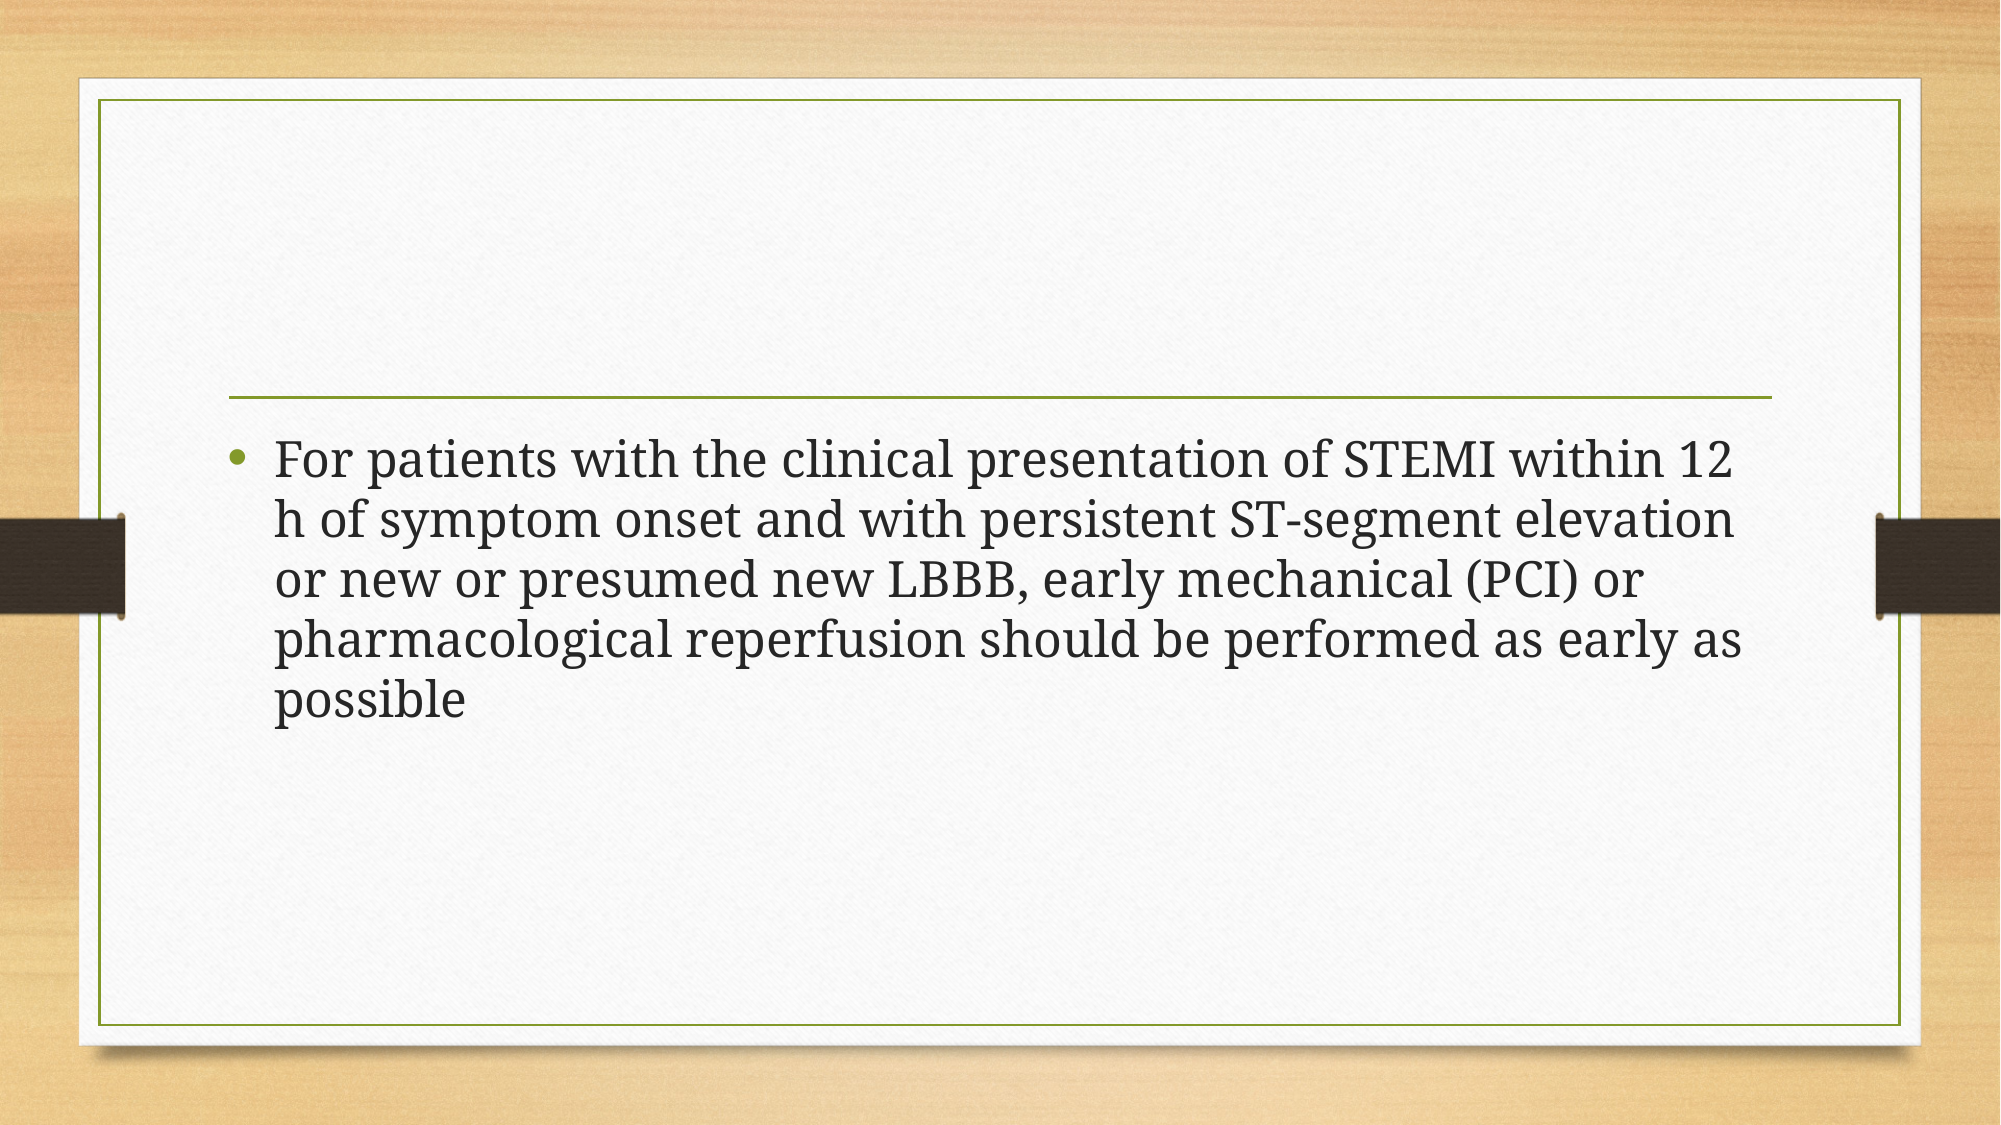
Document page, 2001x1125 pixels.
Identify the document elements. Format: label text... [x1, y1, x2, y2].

picture [0, 0, 2001, 1125]
list For patients with the clinical presentation of STEMI within 12 h of symptom onset and with persistent ST-segment elevation or new or presumed new LBBB, early mechanical (PCI) or pharmacological reperfusion should be performed as early as possible [212, 419, 1788, 964]
